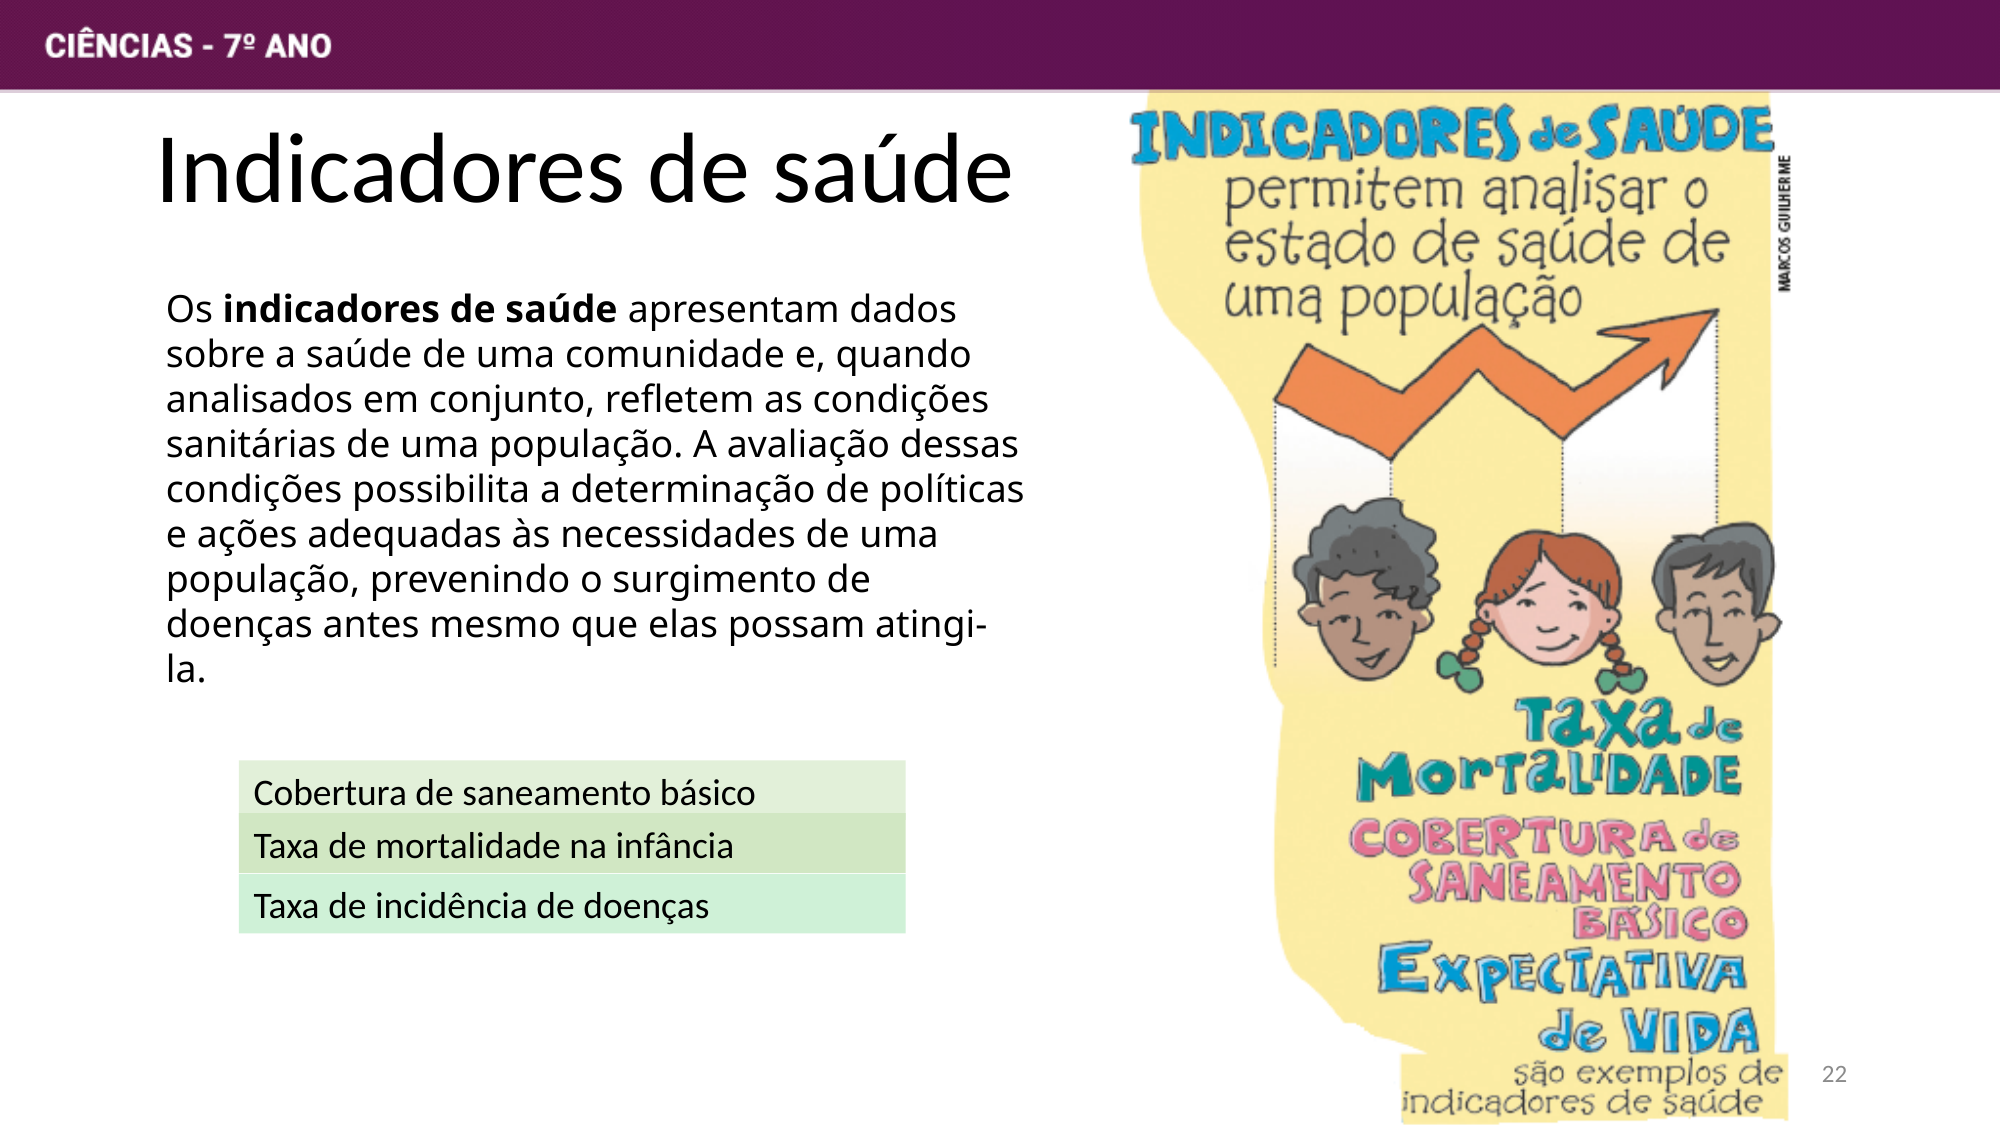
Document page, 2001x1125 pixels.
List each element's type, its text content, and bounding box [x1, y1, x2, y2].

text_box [238, 760, 906, 935]
picture [0, 0, 2000, 1125]
slide_number 22 [1805, 1042, 1863, 1103]
text_box Os indicadores de saúde apresentam dados sobre a saúde de uma comunidade e, quando analisados em conjunto, refletem as condições sanitárias de uma população. A avaliação dessas condições possibilita a determinação de políticas e ações adequadas às necessidades de uma população, prevenindo o surgimento de doenças antes mesmo que elas possam atingi-la. [151, 277, 1042, 698]
text_box Indicadores de saúde [0, 108, 1099, 271]
